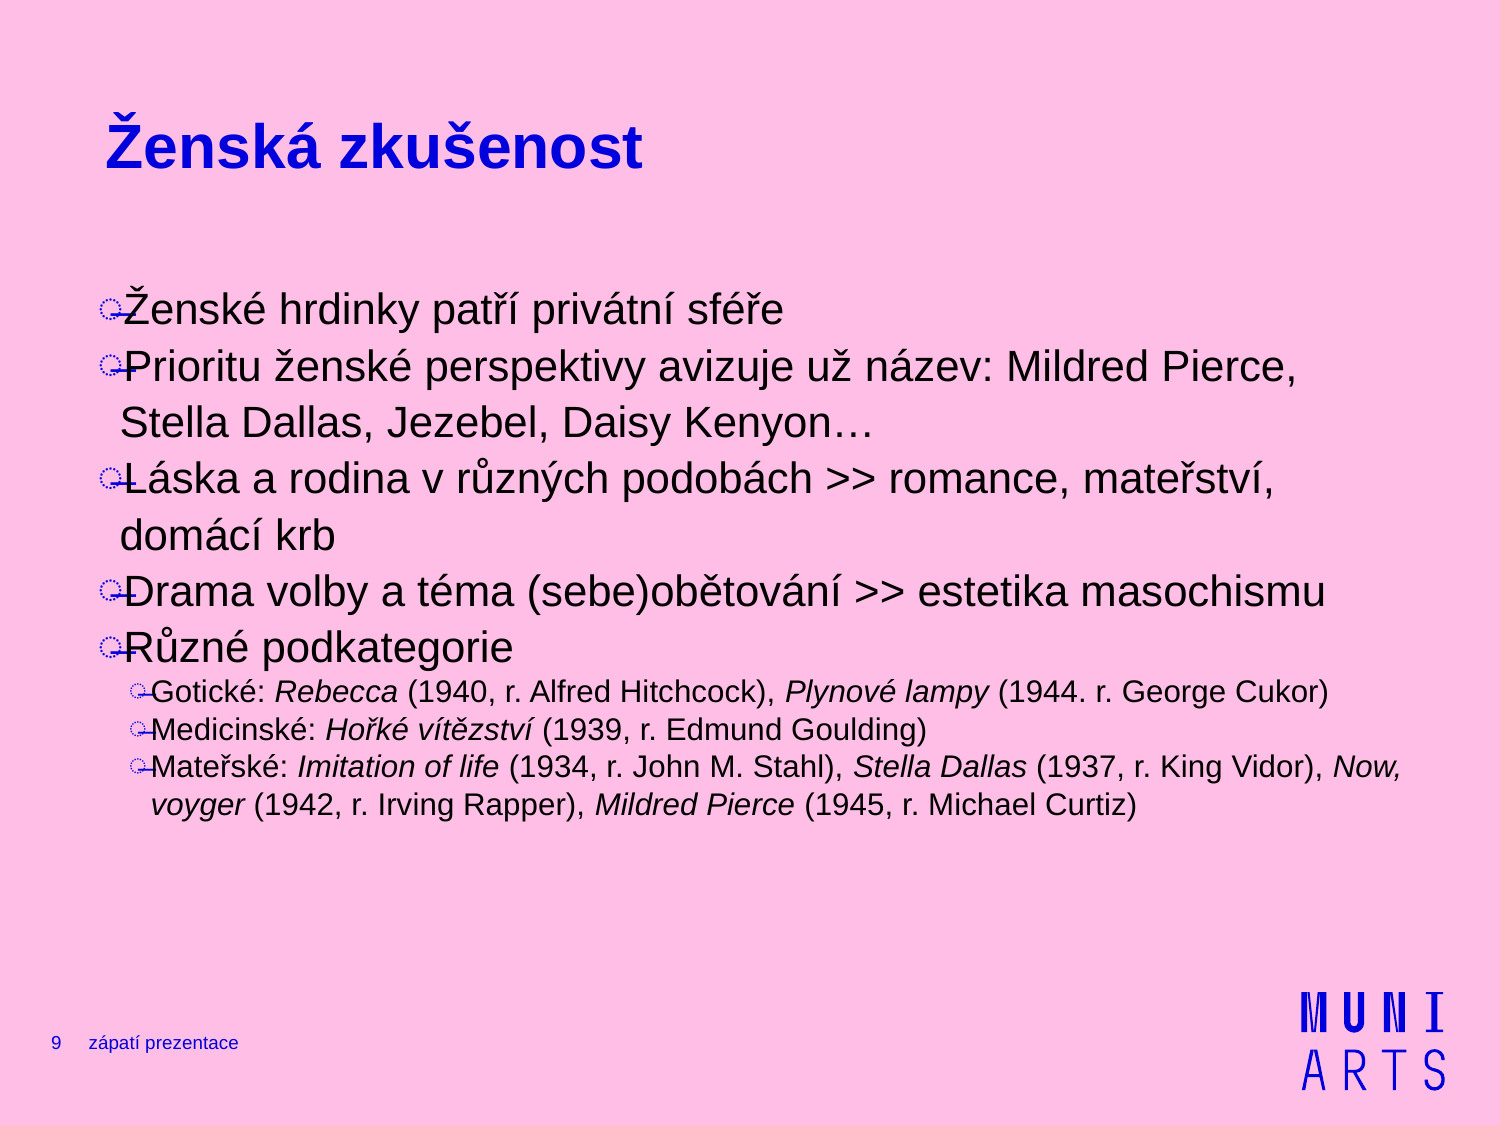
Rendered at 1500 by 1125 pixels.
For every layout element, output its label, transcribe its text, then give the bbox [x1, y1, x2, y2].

slide_number 9 [50, 1021, 82, 1063]
list Ženské hrdinky patří privátní sféře Prioritu ženské perspektivy avizuje už název: Mildred Pierce, Stella Dallas, Jezebel, Daisy Kenyon… Láska a rodina v různých podobách >> romance, mateřství, domácí krb Drama volby a téma (sebe)obětování >> estetika masochismu Různé podkategorie Gotické: Rebecca (1940, r. Alfred Hitchcock), Plynové lampy (1944. r. George Cukor) Medicinské: Hořké vítězství (1939, r. Edmund Goulding) Mateřské: Imitation of life (1934, r. John M. Stahl), Stella Dallas (1937, r. King Vidor), Now, voyger (1942, r. Irving Rapper), Mildred Pierce (1945, r. Michael Curtiz) [88, 277, 1412, 957]
title Ženská zkušenost [88, 118, 1412, 193]
footer zápatí prezentace [88, 1021, 1063, 1063]
